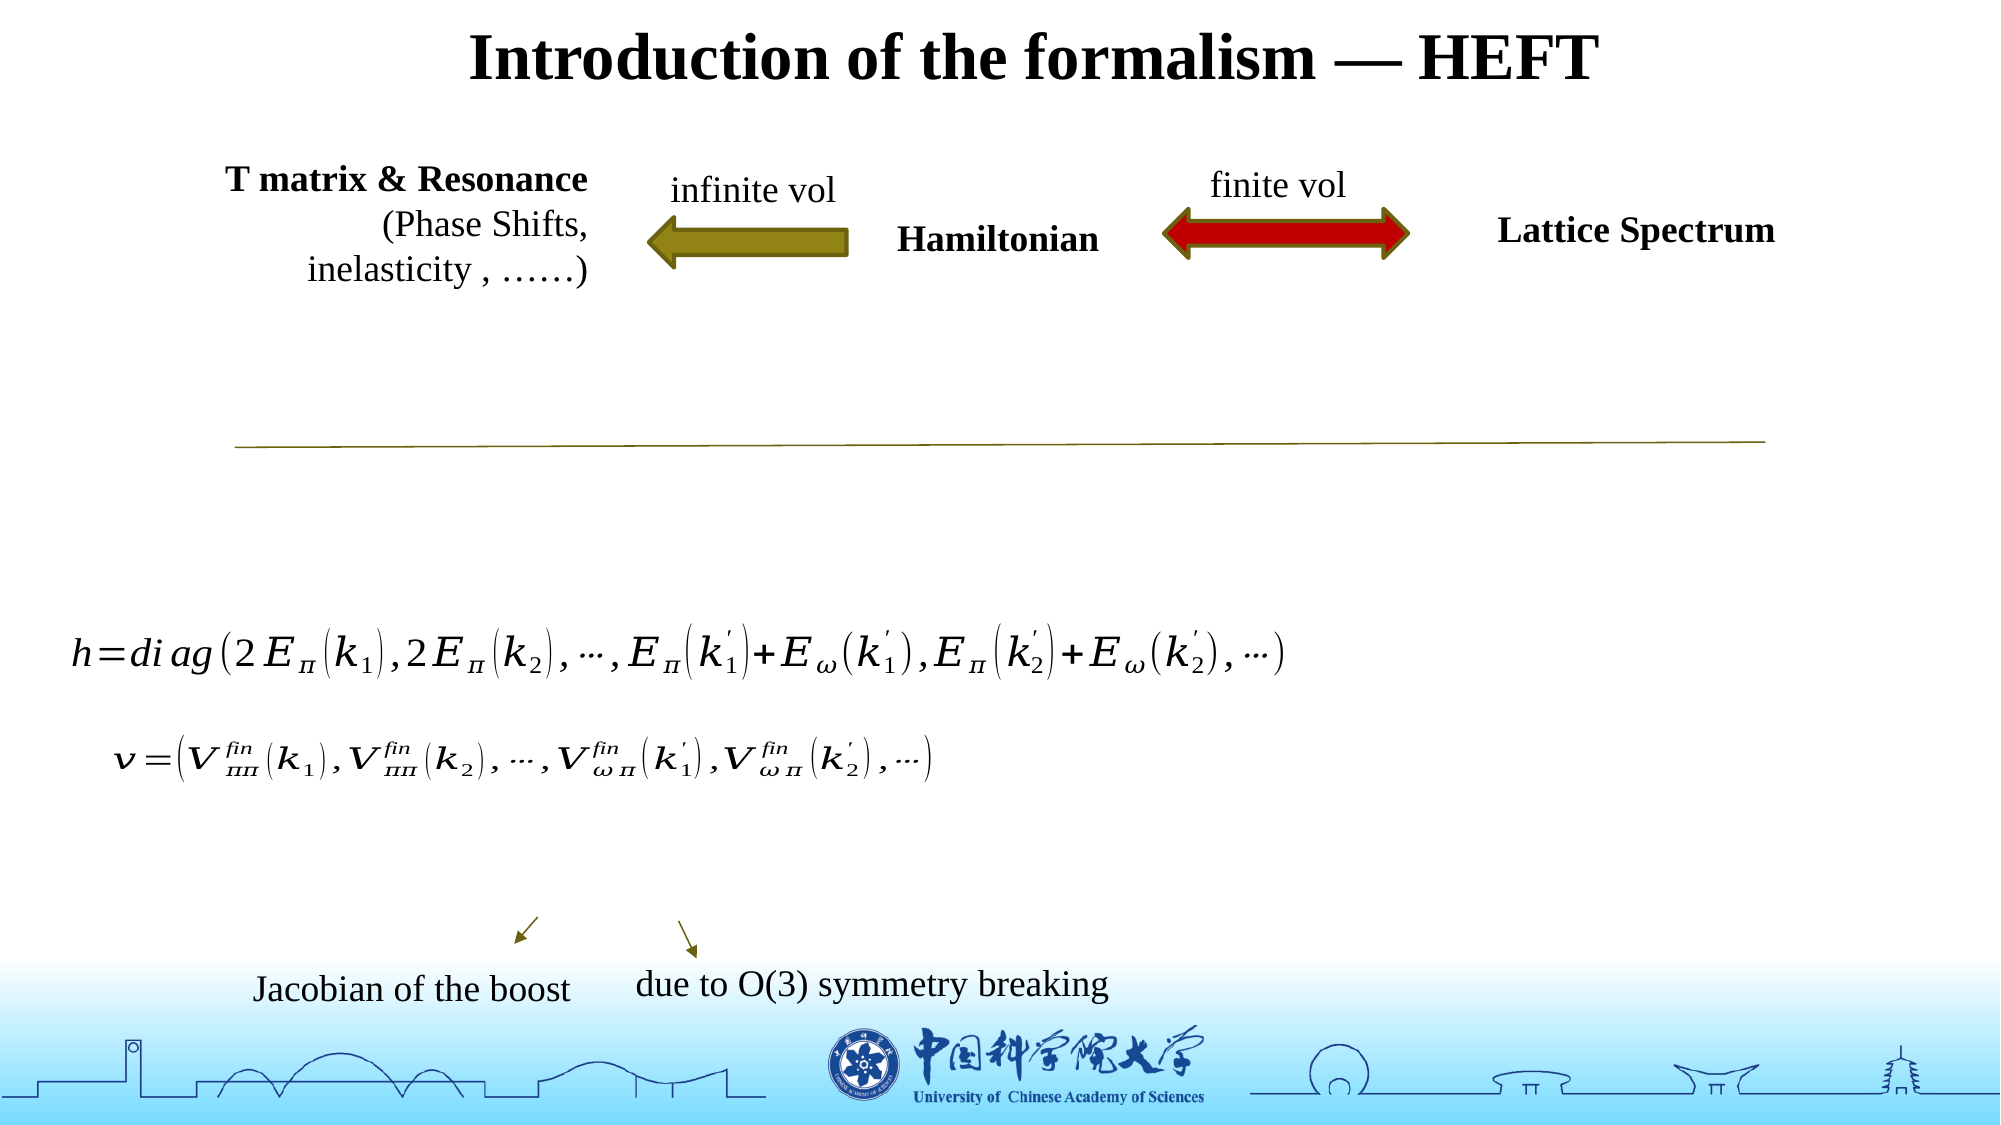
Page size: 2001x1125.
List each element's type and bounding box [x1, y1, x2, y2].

text_box [190, 146, 1810, 344]
text_box [234, 441, 1766, 448]
picture [828, 1025, 1204, 1105]
text_box [70, 474, 1287, 1018]
picture [2, 1029, 766, 1106]
picture [1250, 1028, 2000, 1103]
